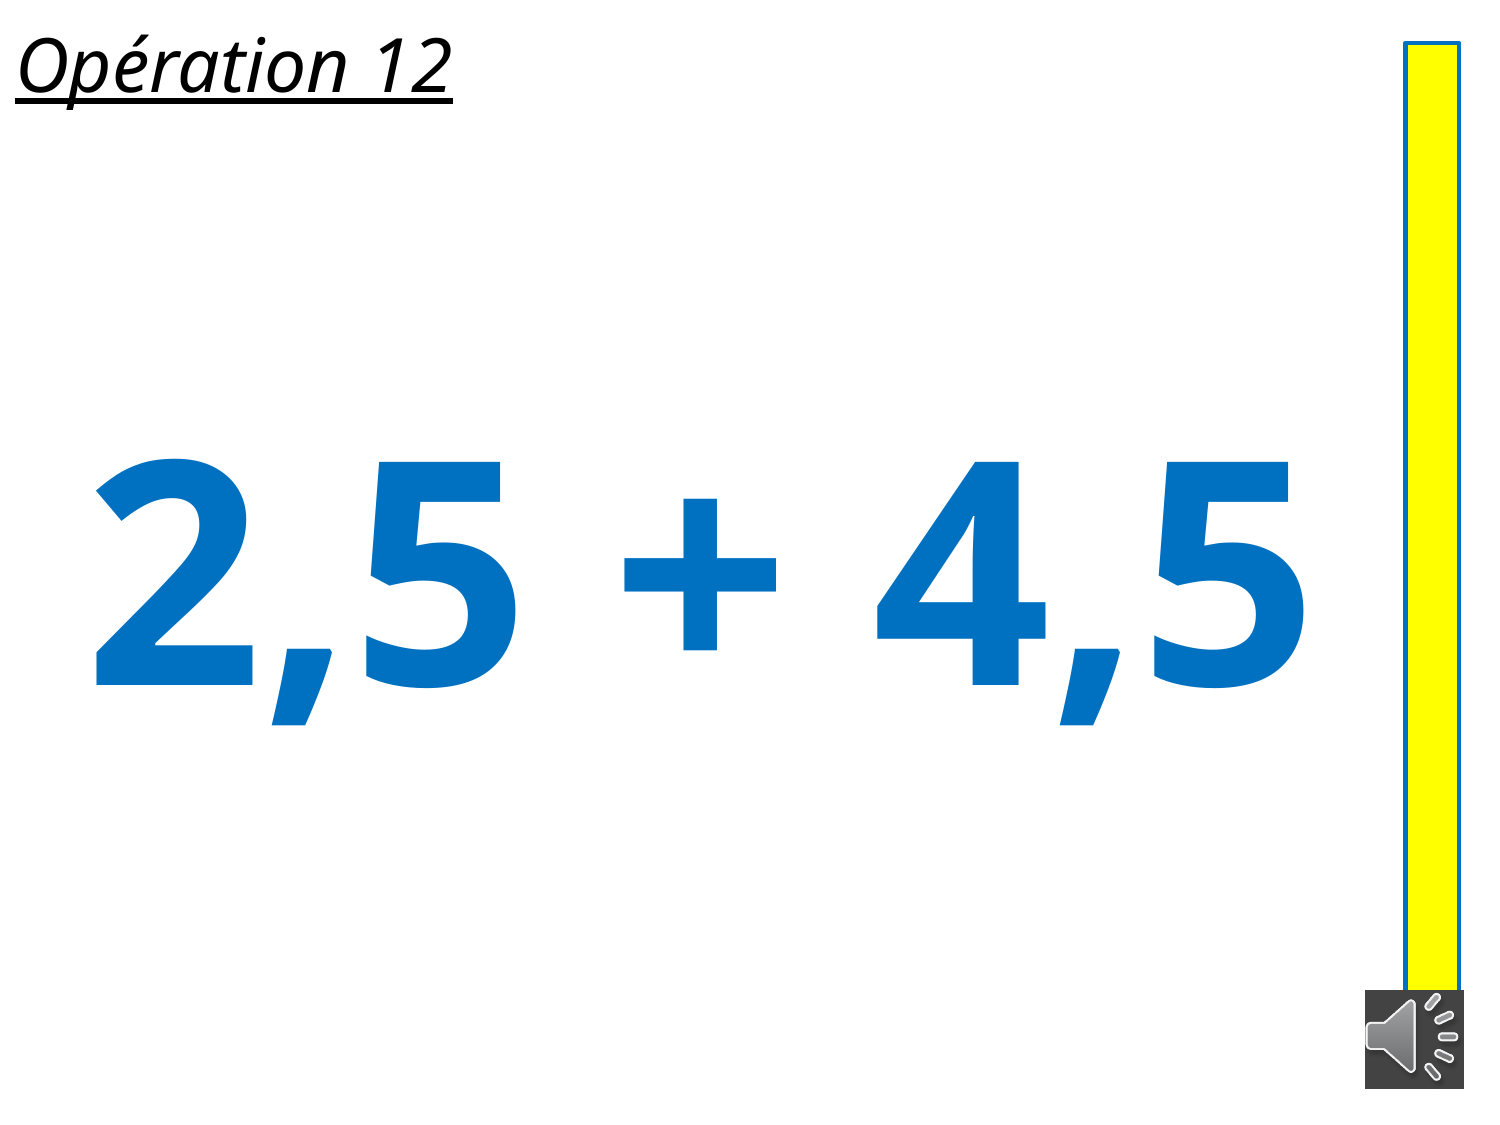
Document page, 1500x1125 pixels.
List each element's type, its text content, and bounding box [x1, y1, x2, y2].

title Opération 12 [0, 0, 502, 126]
text_box [1403, 41, 1461, 987]
text_box 2,5 + 4,5 [0, 365, 1403, 756]
picture [1364, 989, 1465, 1090]
